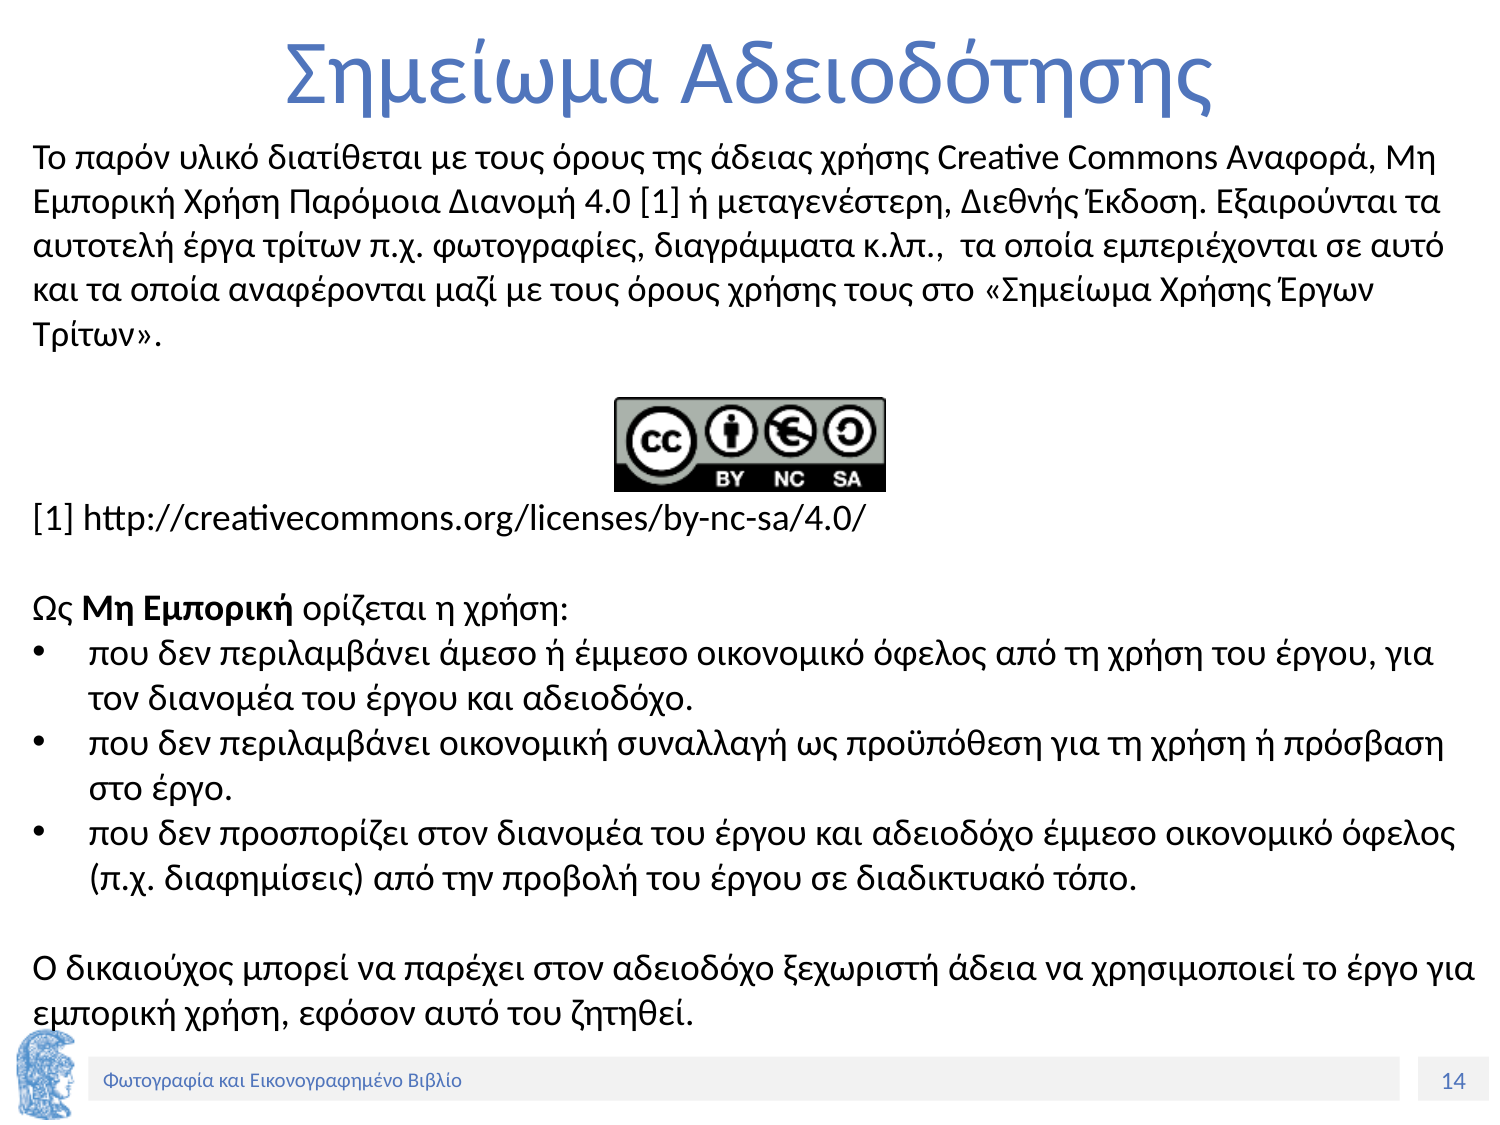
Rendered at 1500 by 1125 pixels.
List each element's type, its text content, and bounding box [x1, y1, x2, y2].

text_box [1] http://creativecommons.org/licenses/by-nc-sa/4.0/ Ως Μη Εμπορική ορίζεται η χρήση: που δεν περιλαμβάνει άμεσο ή έμμεσο οικονομικό όφελος από τη χρήση του έργου, για τον διανομέα του έργου και αδειοδόχο. που δεν περιλαμβάνει οικονομική συναλλαγή ως προϋπόθεση για τη χρήση ή πρόσβαση στο έργο. που δεν προσπορίζει στον διανομέα του έργου και αδειοδόχο έμμεσο οικονομικό όφελος (π.χ. διαφημίσεις) από την προβολή του έργου σε διαδικτυακό τόπο. Ο δικαιούχος μπορεί να παρέχει στον αδειοδόχο ξεχωριστή άδεια να χρησιμοποιεί το έργο για εμπορική χρήση, εφόσον αυτό του ζητηθεί. [17, 479, 1500, 1047]
title Σημείωμα Αδειοδότησης [75, 0, 1425, 125]
list Το παρόν υλικό διατίθεται με τους όρους της άδειας χρήσης Creative Commons Αναφορά, Μη Εμπορική Χρήση Παρόμοια Διανομή 4.0 [1] ή μεταγενέστερη, Διεθνής Έκδοση. Εξαιρούνται τα αυτοτελή έργα τρίτων π.χ. φωτογραφίες, διαγράμματα κ.λπ., τα οποία εμπεριέχονται σε αυτό και τα οποία αναφέρονται μαζί με τους όρους χρήσης τους στο «Σημείωμα Χρήσης Έργων Τρίτων». [17, 125, 1483, 362]
picture [614, 396, 886, 492]
picture [9, 1026, 81, 1120]
